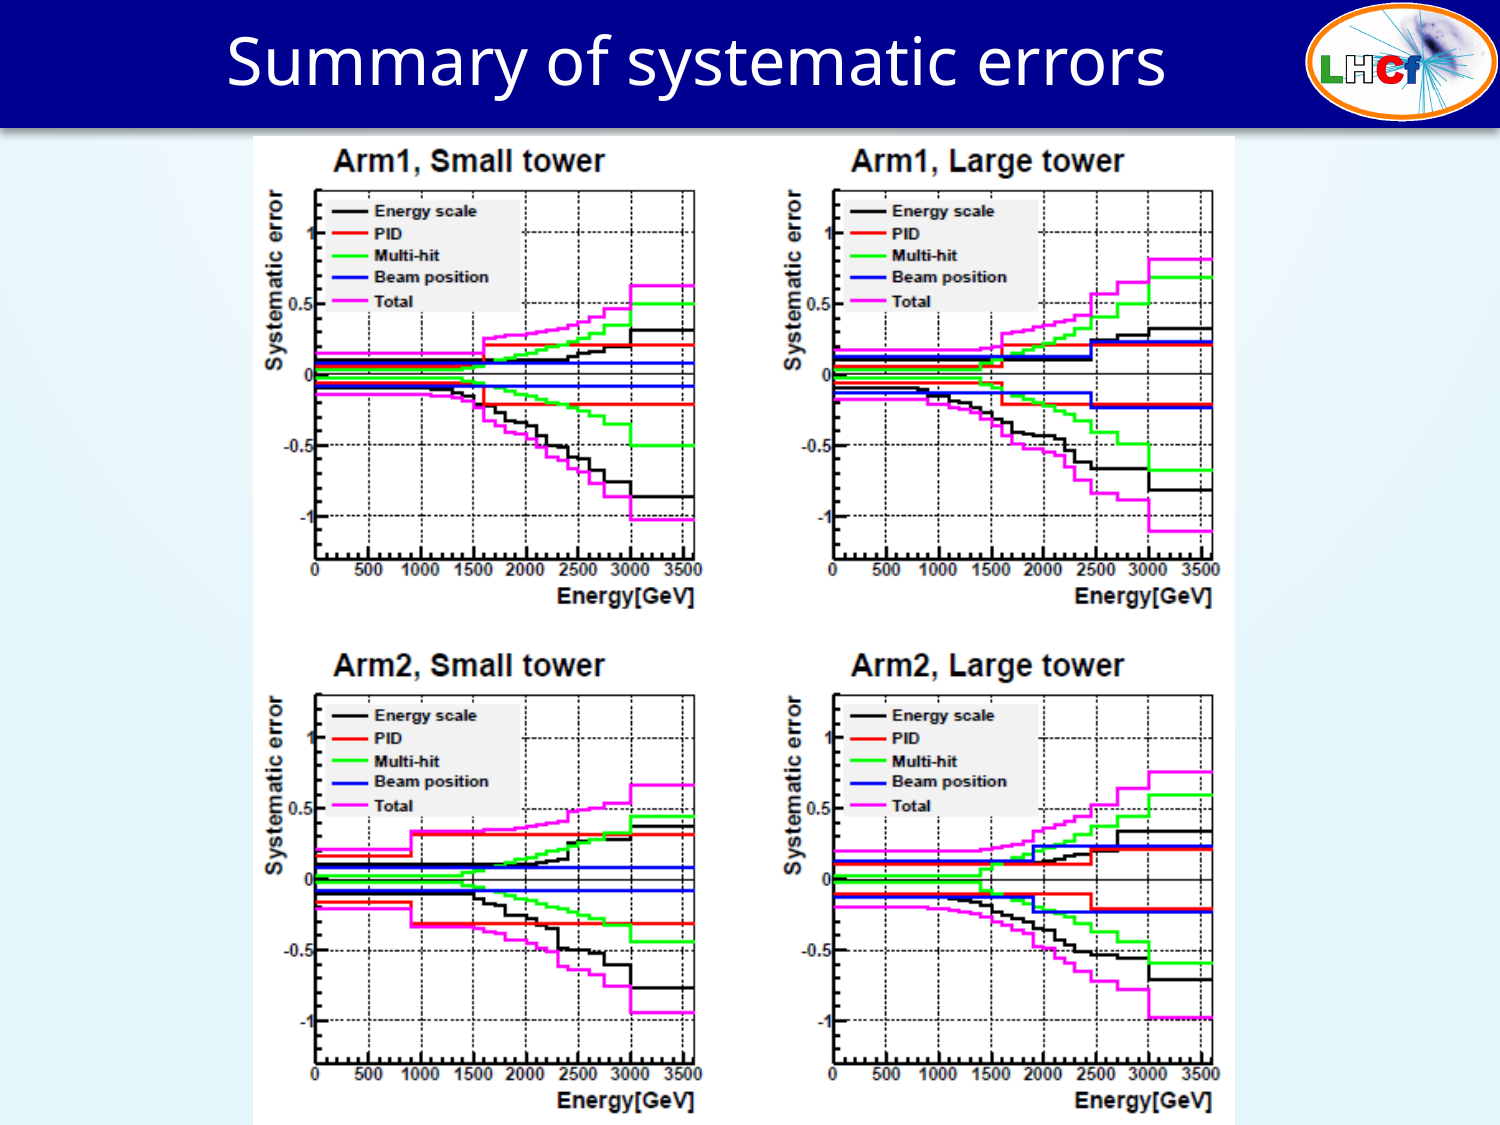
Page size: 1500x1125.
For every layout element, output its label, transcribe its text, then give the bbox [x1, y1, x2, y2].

title Summary of systematic errors [17, 0, 1378, 119]
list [253, 136, 1235, 1125]
picture [1301, 0, 1500, 128]
